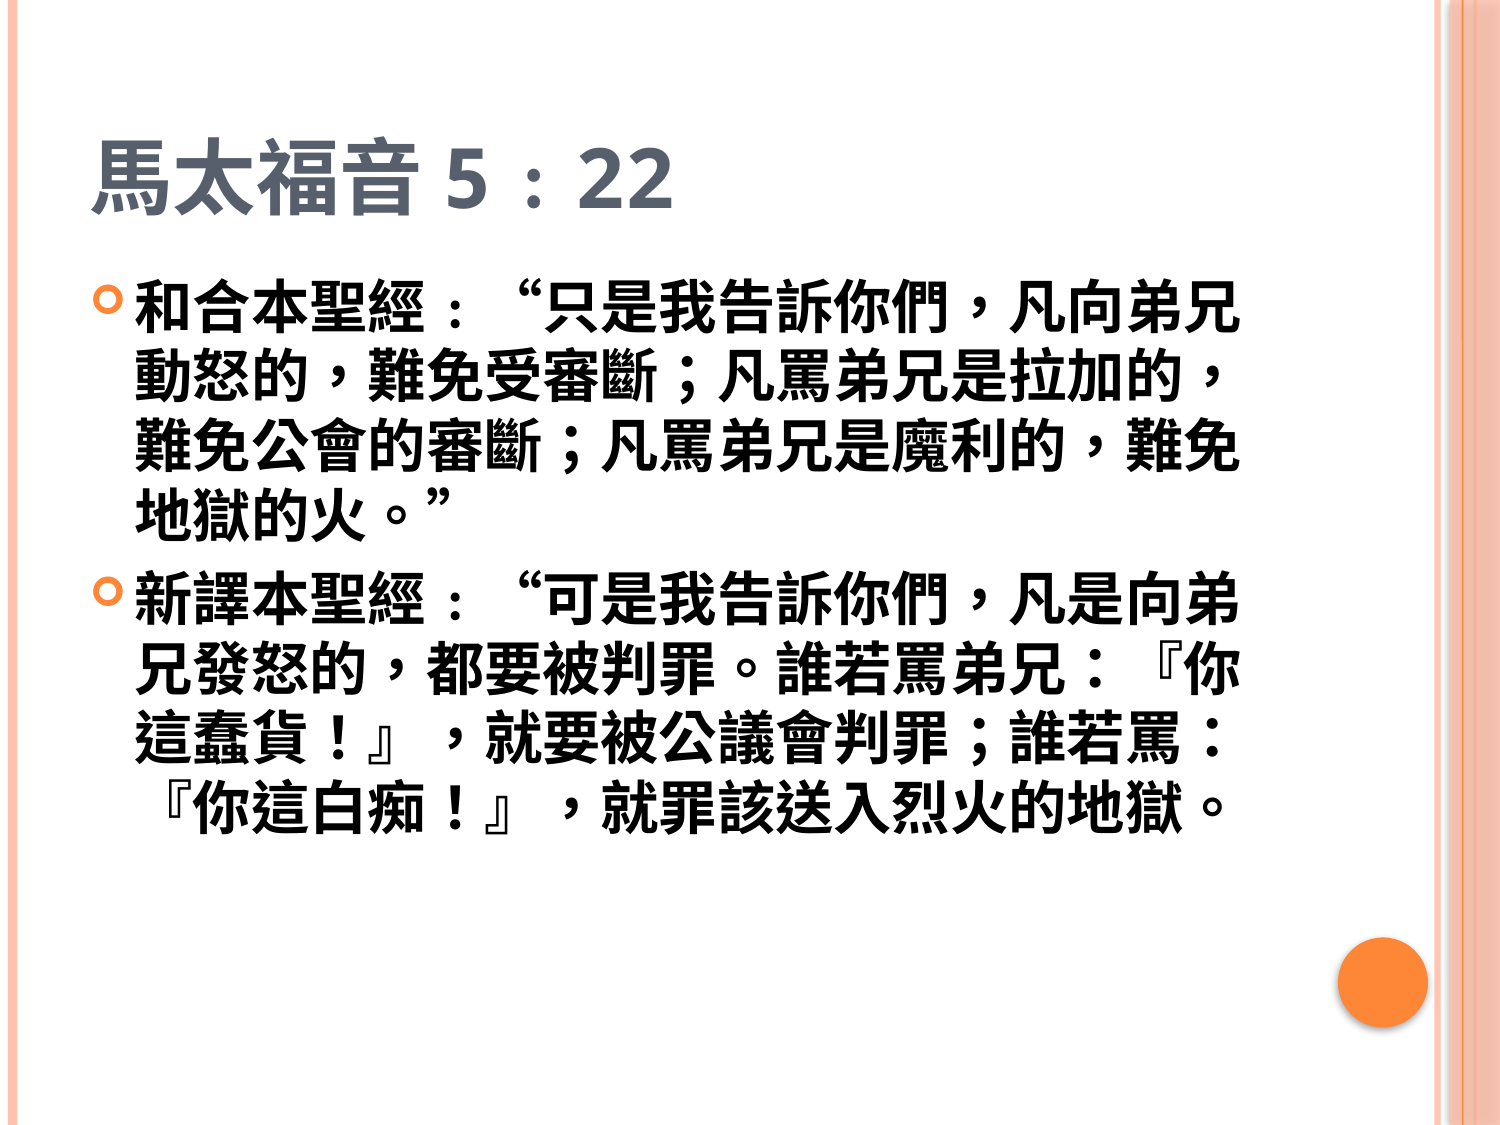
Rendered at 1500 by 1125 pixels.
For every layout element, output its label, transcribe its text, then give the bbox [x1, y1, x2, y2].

list 和合本聖經﹕“只是我告訴你們，凡向弟兄動怒的，難免受審斷；凡罵弟兄是拉加的，難免公會的審斷；凡罵弟兄是魔利的，難免地獄的火。” 新譯本聖經﹕“可是我告訴你們，凡是向弟兄發怒的，都要被判罪。誰若罵弟兄：『你這蠢貨！』，就要被公議會判罪；誰若罵：『你這白痴！』，就罪該送入烈火的地獄。 [75, 262, 1300, 1062]
title 馬太福音5﹕22 [75, 45, 1300, 233]
